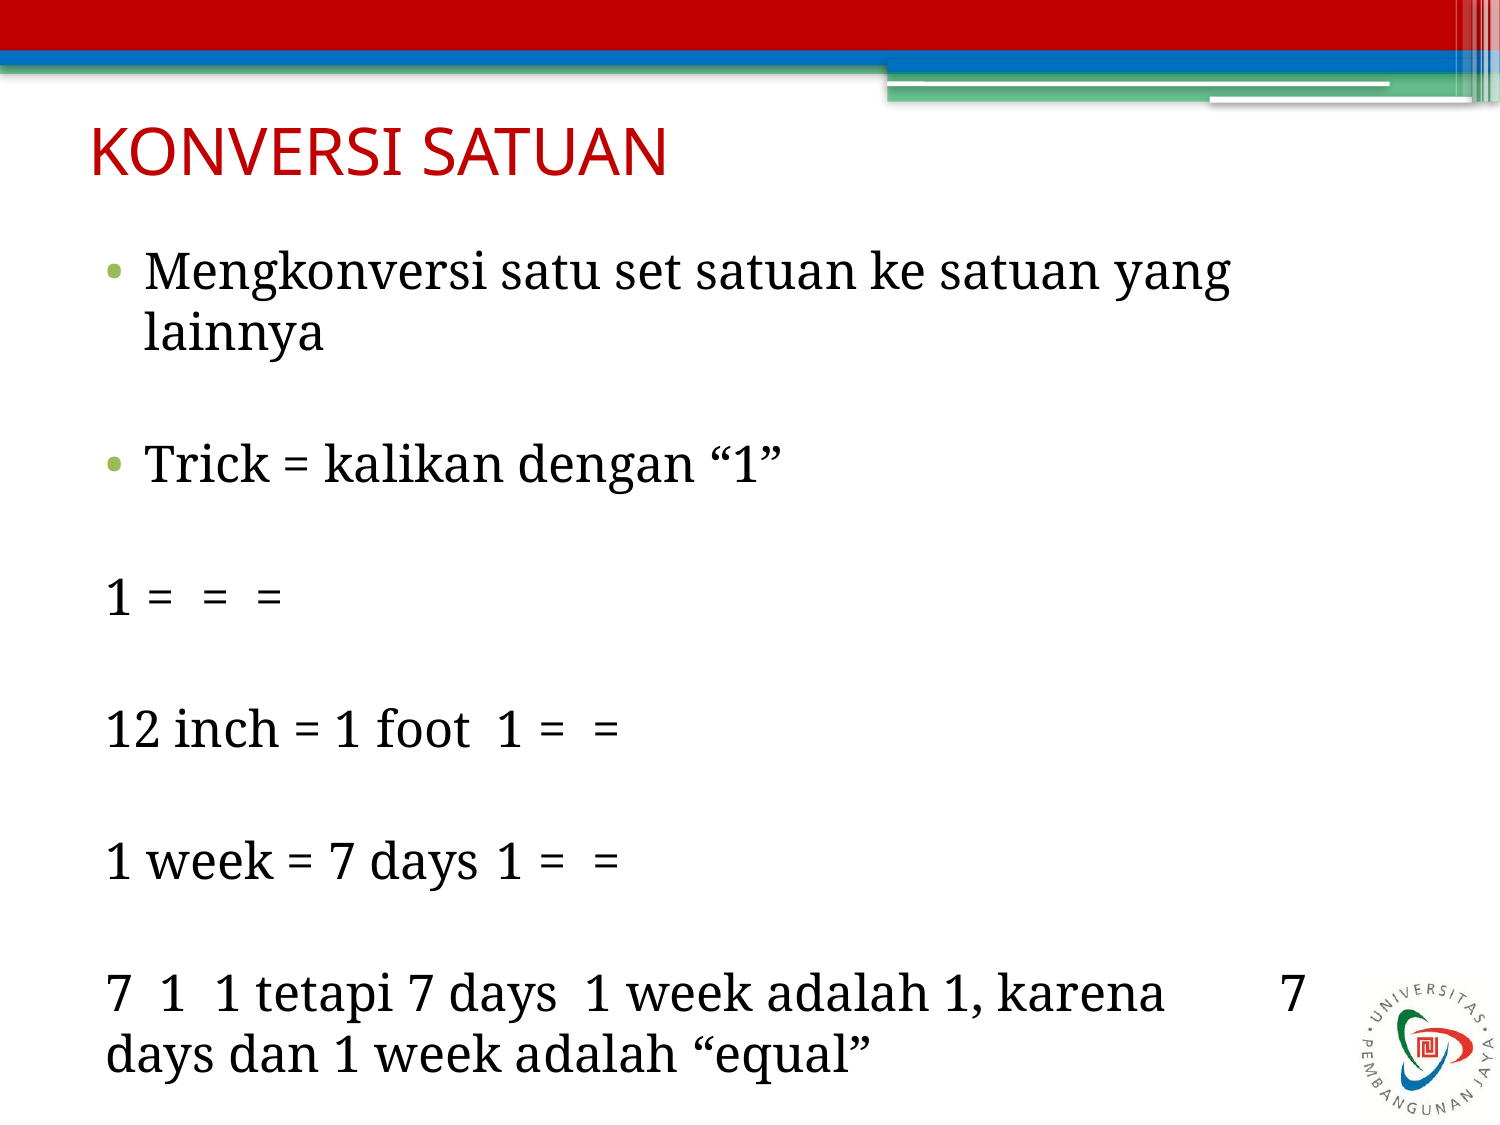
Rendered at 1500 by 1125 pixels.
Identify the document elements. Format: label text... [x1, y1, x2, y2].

title KONVERSI SATUAN [73, 101, 1424, 197]
picture [1352, 975, 1500, 1125]
